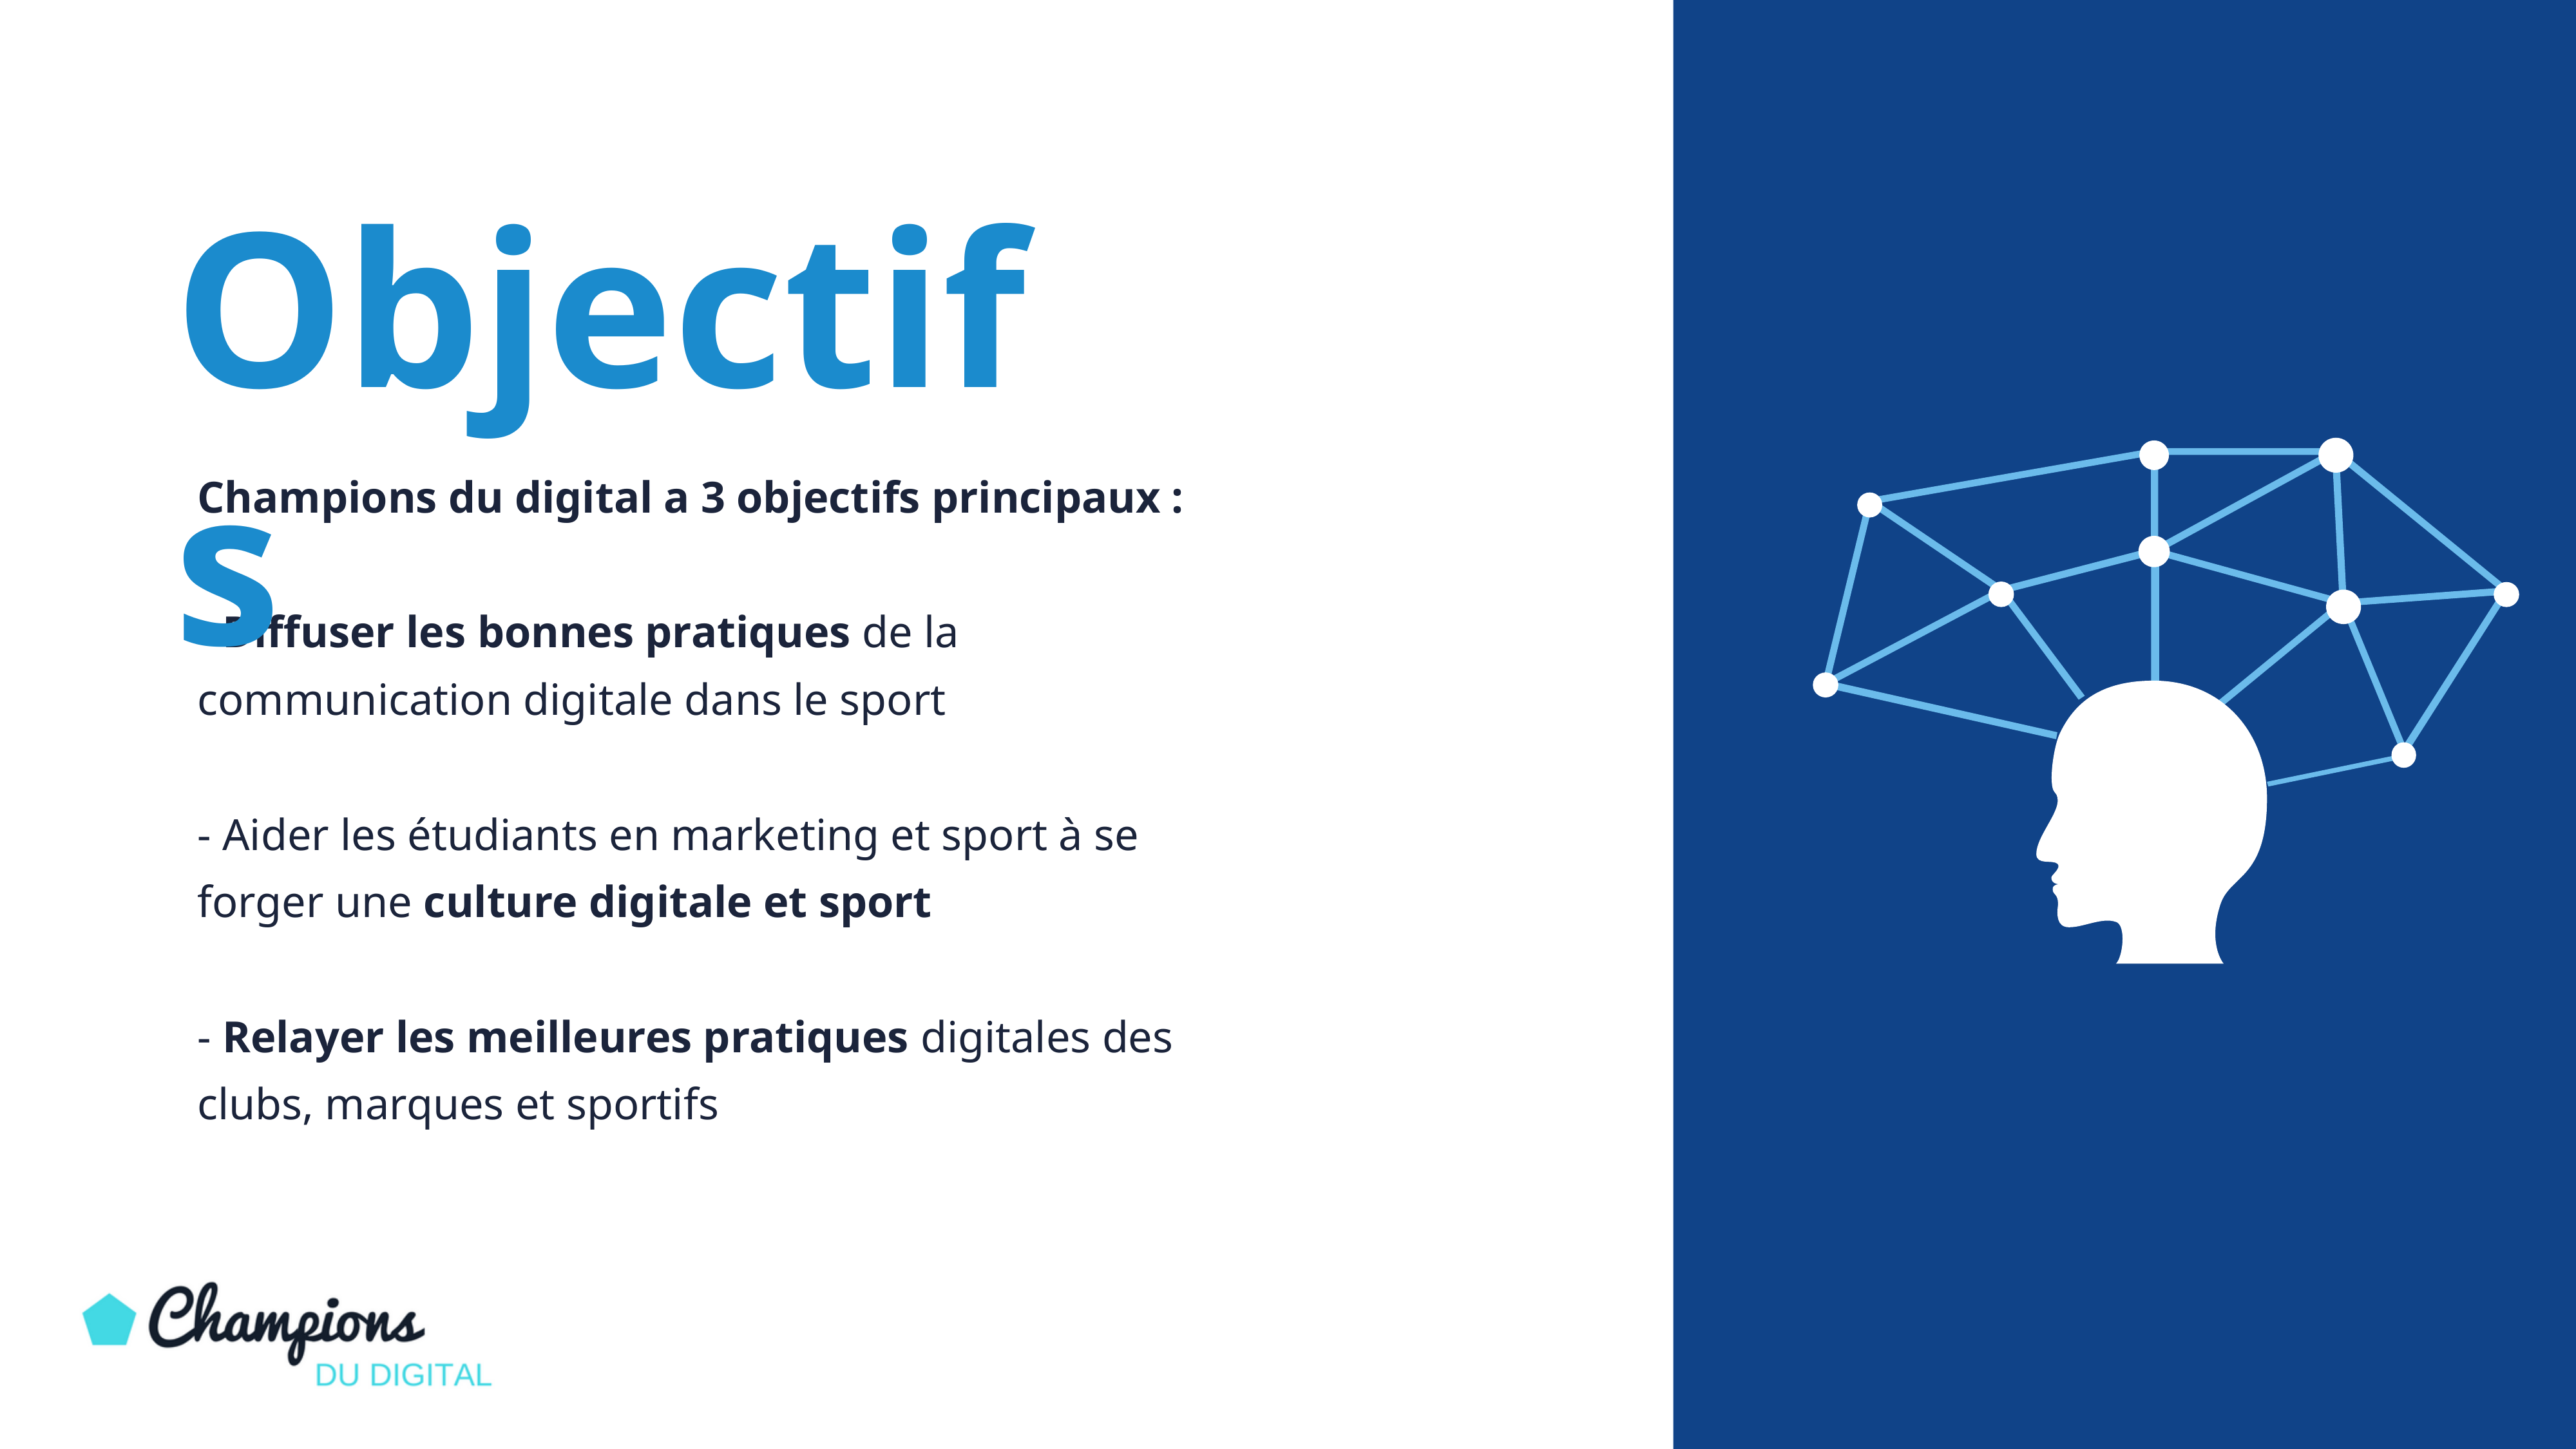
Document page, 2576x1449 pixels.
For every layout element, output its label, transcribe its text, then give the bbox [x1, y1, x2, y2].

text_box Champions du digital a 3 objectifs principaux : - Diffuser les bonnes pratiques de la communication digitale dans le sport - Aider les étudiants en marketing et sport à se forger une culture digitale et sport - Relayer les meilleures pratiques digitales des clubs, marques et sportifs [187, 449, 1253, 573]
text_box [1822, 773, 2510, 787]
text_box [2036, 792, 2267, 964]
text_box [1812, 437, 2519, 768]
picture [0, 1225, 564, 1449]
text_box [1673, 0, 2576, 1449]
text_box Objectifs [164, 167, 1103, 438]
